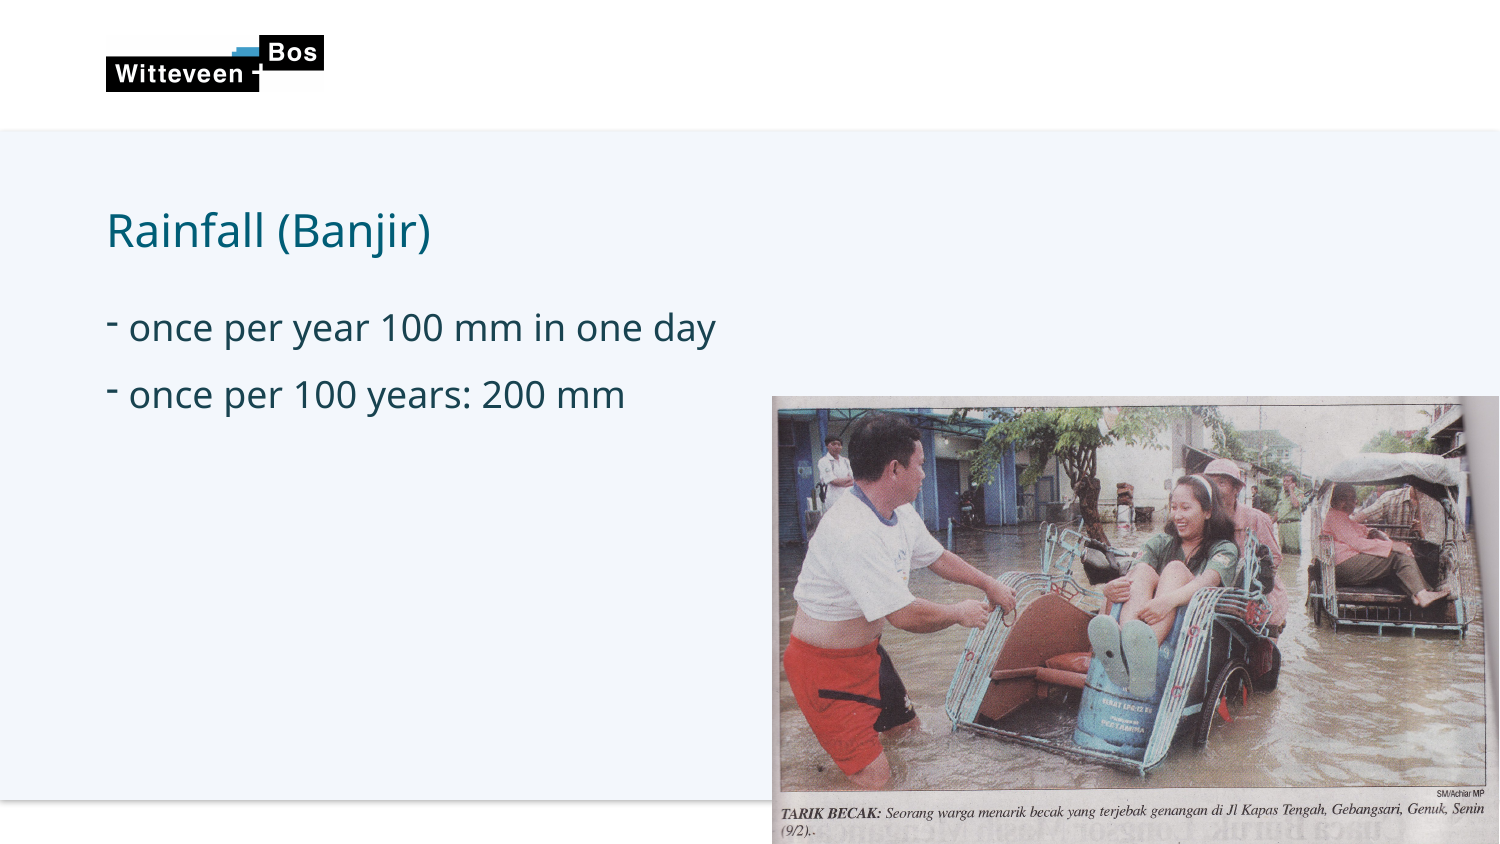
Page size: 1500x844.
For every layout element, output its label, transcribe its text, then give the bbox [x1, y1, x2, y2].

picture [772, 396, 1499, 844]
picture [106, 35, 324, 92]
text_box [108, 282, 1396, 717]
title Rainfall (Banjir) [106, 211, 1394, 282]
